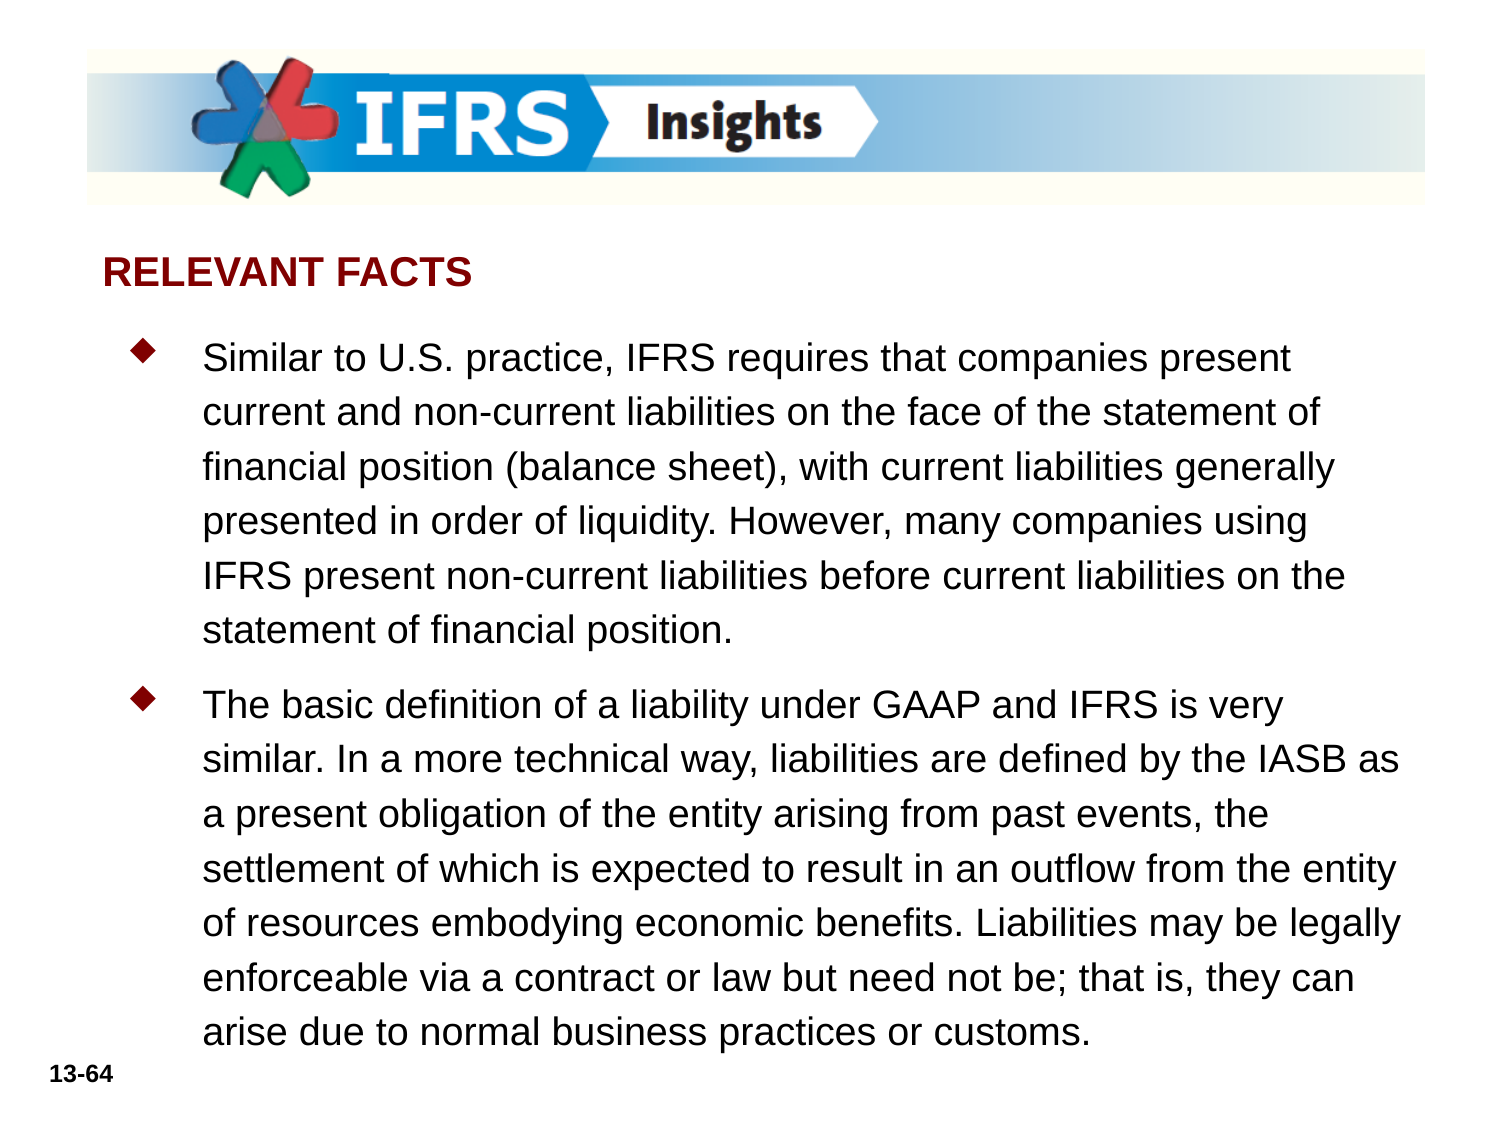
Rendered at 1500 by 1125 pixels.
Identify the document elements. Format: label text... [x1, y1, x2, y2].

text_box RELEVANT FACTS [87, 237, 788, 303]
text_box Similar to U.S. practice, IFRS requires that companies present current and non-current liabilities on the face of the statement of financial position (balance sheet), with current liabilities generally presented in order of liquidity. However, many companies using IFRS present non-current liabilities before current liabilities on the statement of financial position. The basic definition of a liability under GAAP and IFRS is very similar. In a more technical way, liabilities are defined by the IASB as a present obligation of the entity arising from past events, the settlement of which is expected to result in an outflow from the entity of resources embodying economic benefits. Liabilities may be legally enforceable via a contract or law but need not be; that is, they can arise due to normal business practices or customs. [74, 317, 1425, 1062]
picture [87, 49, 1426, 206]
